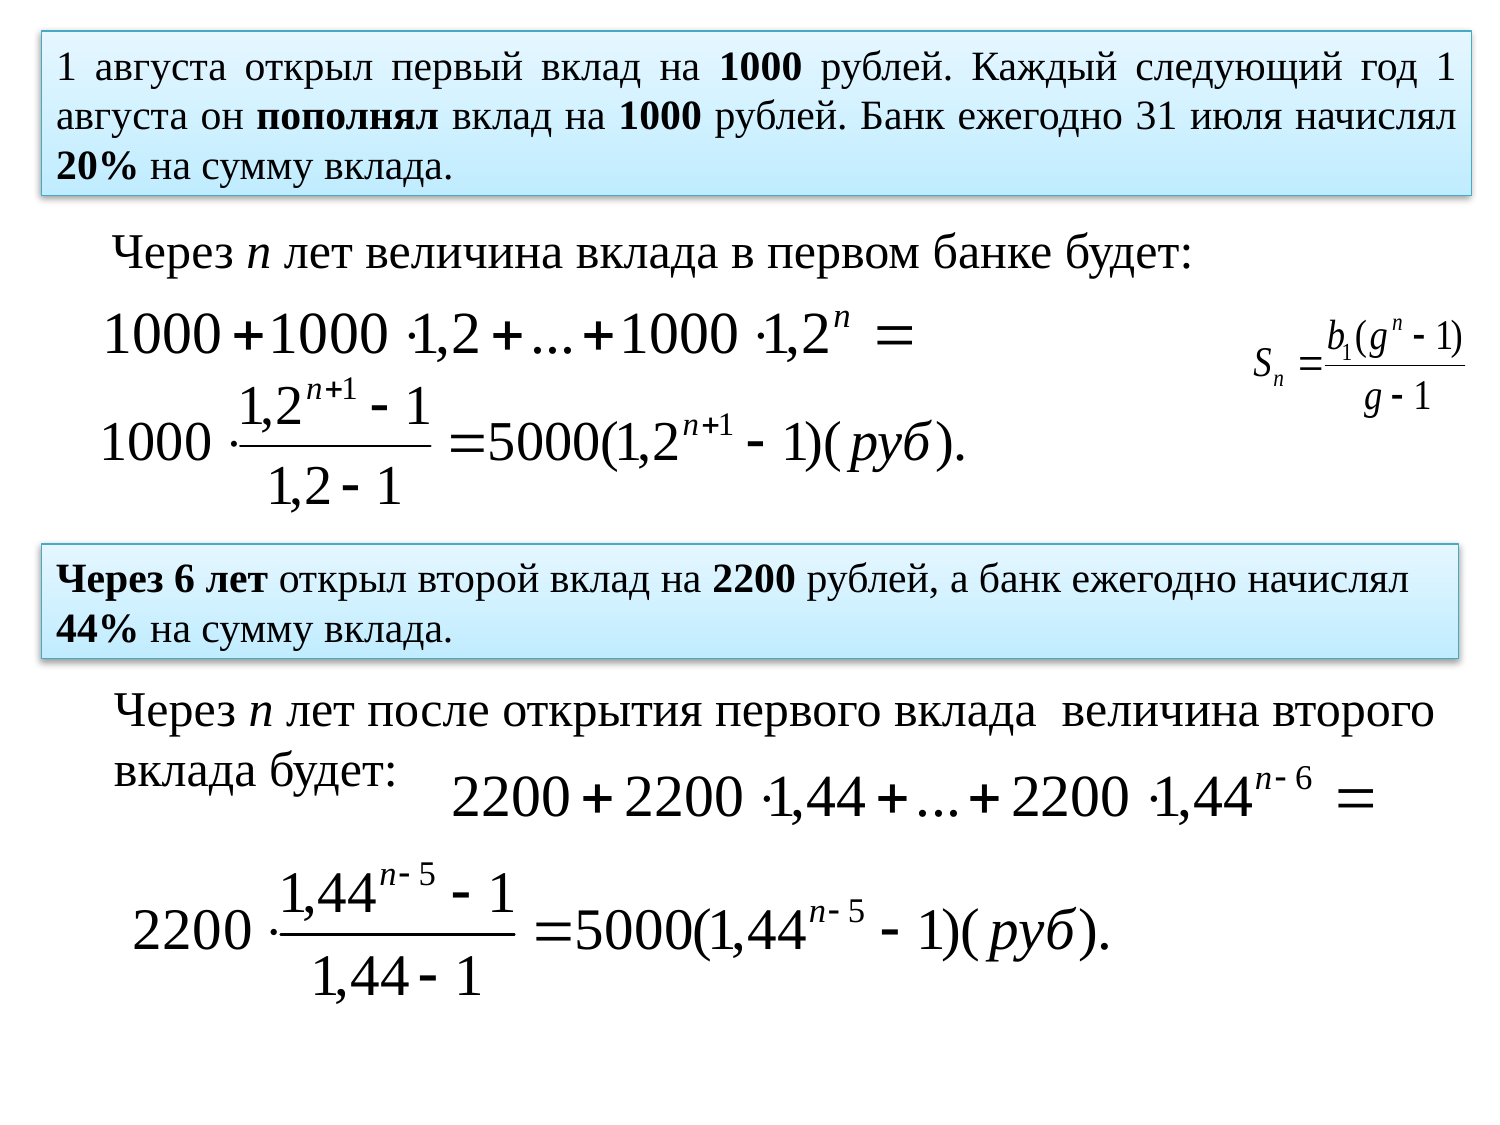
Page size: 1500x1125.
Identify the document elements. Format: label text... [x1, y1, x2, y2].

text_box Через n лет величина вклада в первом банке будет: [96, 210, 1209, 286]
text_box Через 6 лет открыл второй вклад на 2200 рублей, а банк ежегодно начислял 44% на сумму вклада. [41, 543, 1459, 659]
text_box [100, 288, 913, 360]
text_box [96, 361, 975, 527]
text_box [123, 845, 1120, 1019]
text_box 1 августа открыл первый вклад на 1000 рублей. Каждый следующий год 1 августа он пополнял вклад на 1000 рублей. Банк ежегодно 31 июля начислял 20% на сумму вклада. [41, 30, 1472, 196]
text_box Через n лет после открытия первого вклада величина второго вклада будет: [99, 668, 1464, 804]
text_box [442, 751, 1375, 842]
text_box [1246, 301, 1473, 426]
